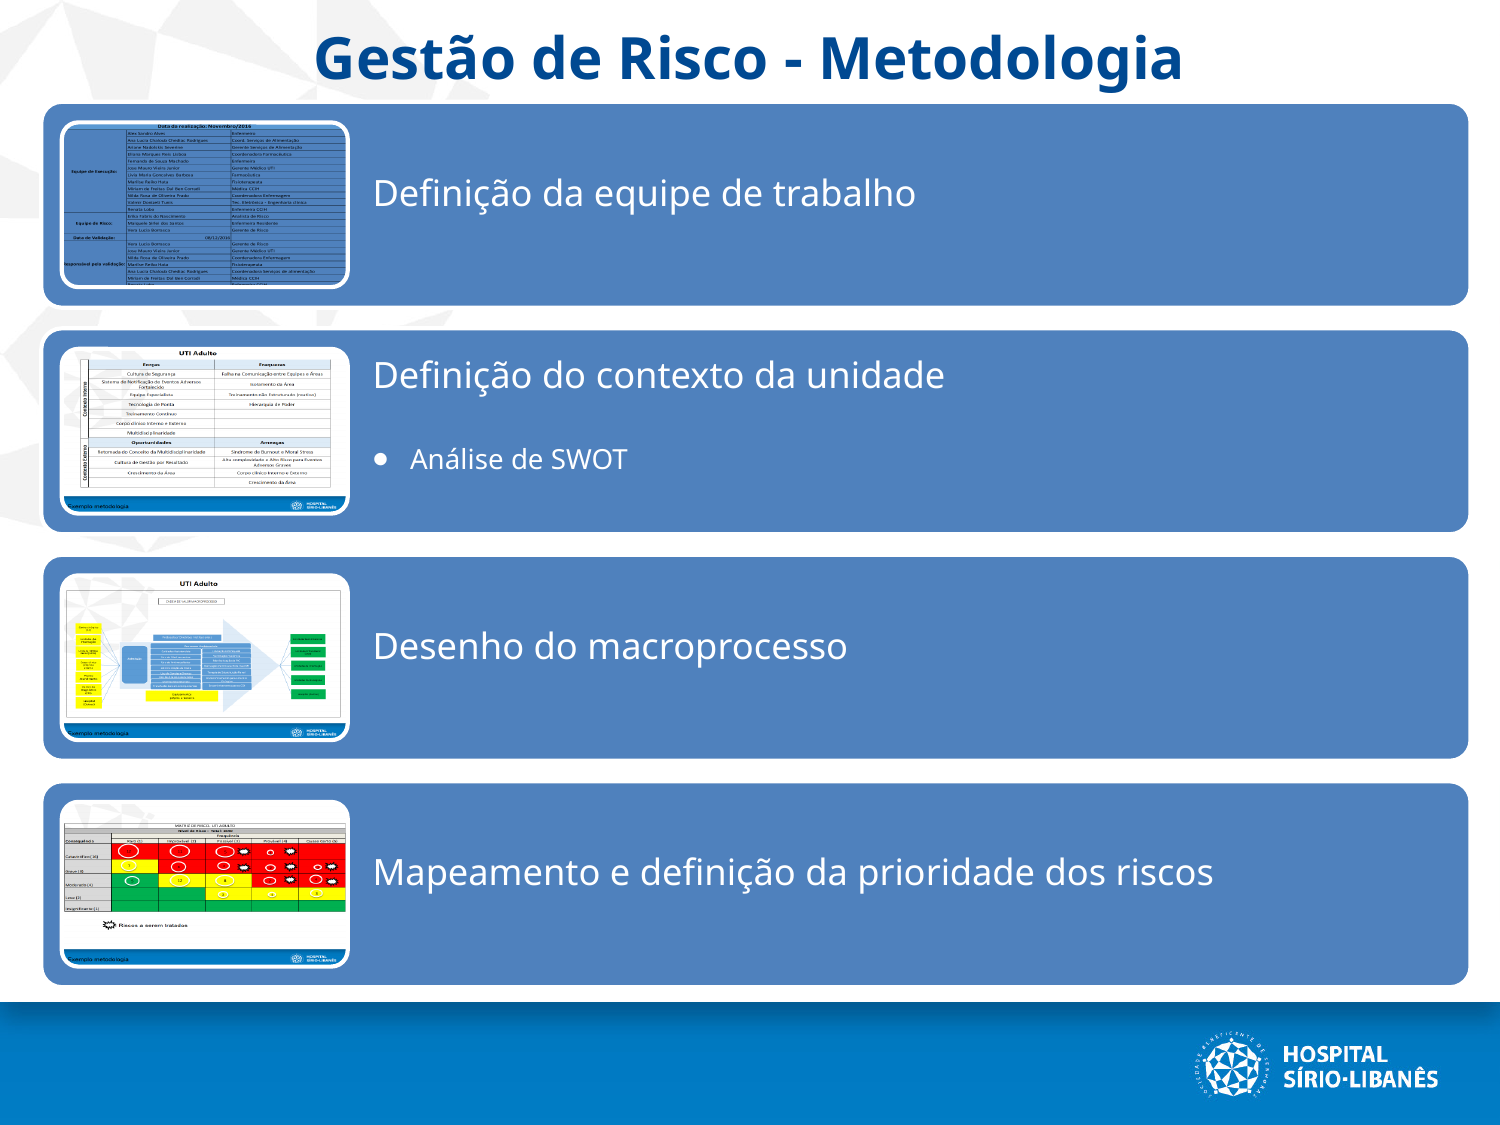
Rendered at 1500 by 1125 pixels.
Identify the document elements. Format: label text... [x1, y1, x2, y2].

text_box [41, 101, 1471, 988]
picture [0, 0, 1500, 1125]
title Gestão de Risco - Metodologia [112, 19, 1388, 94]
